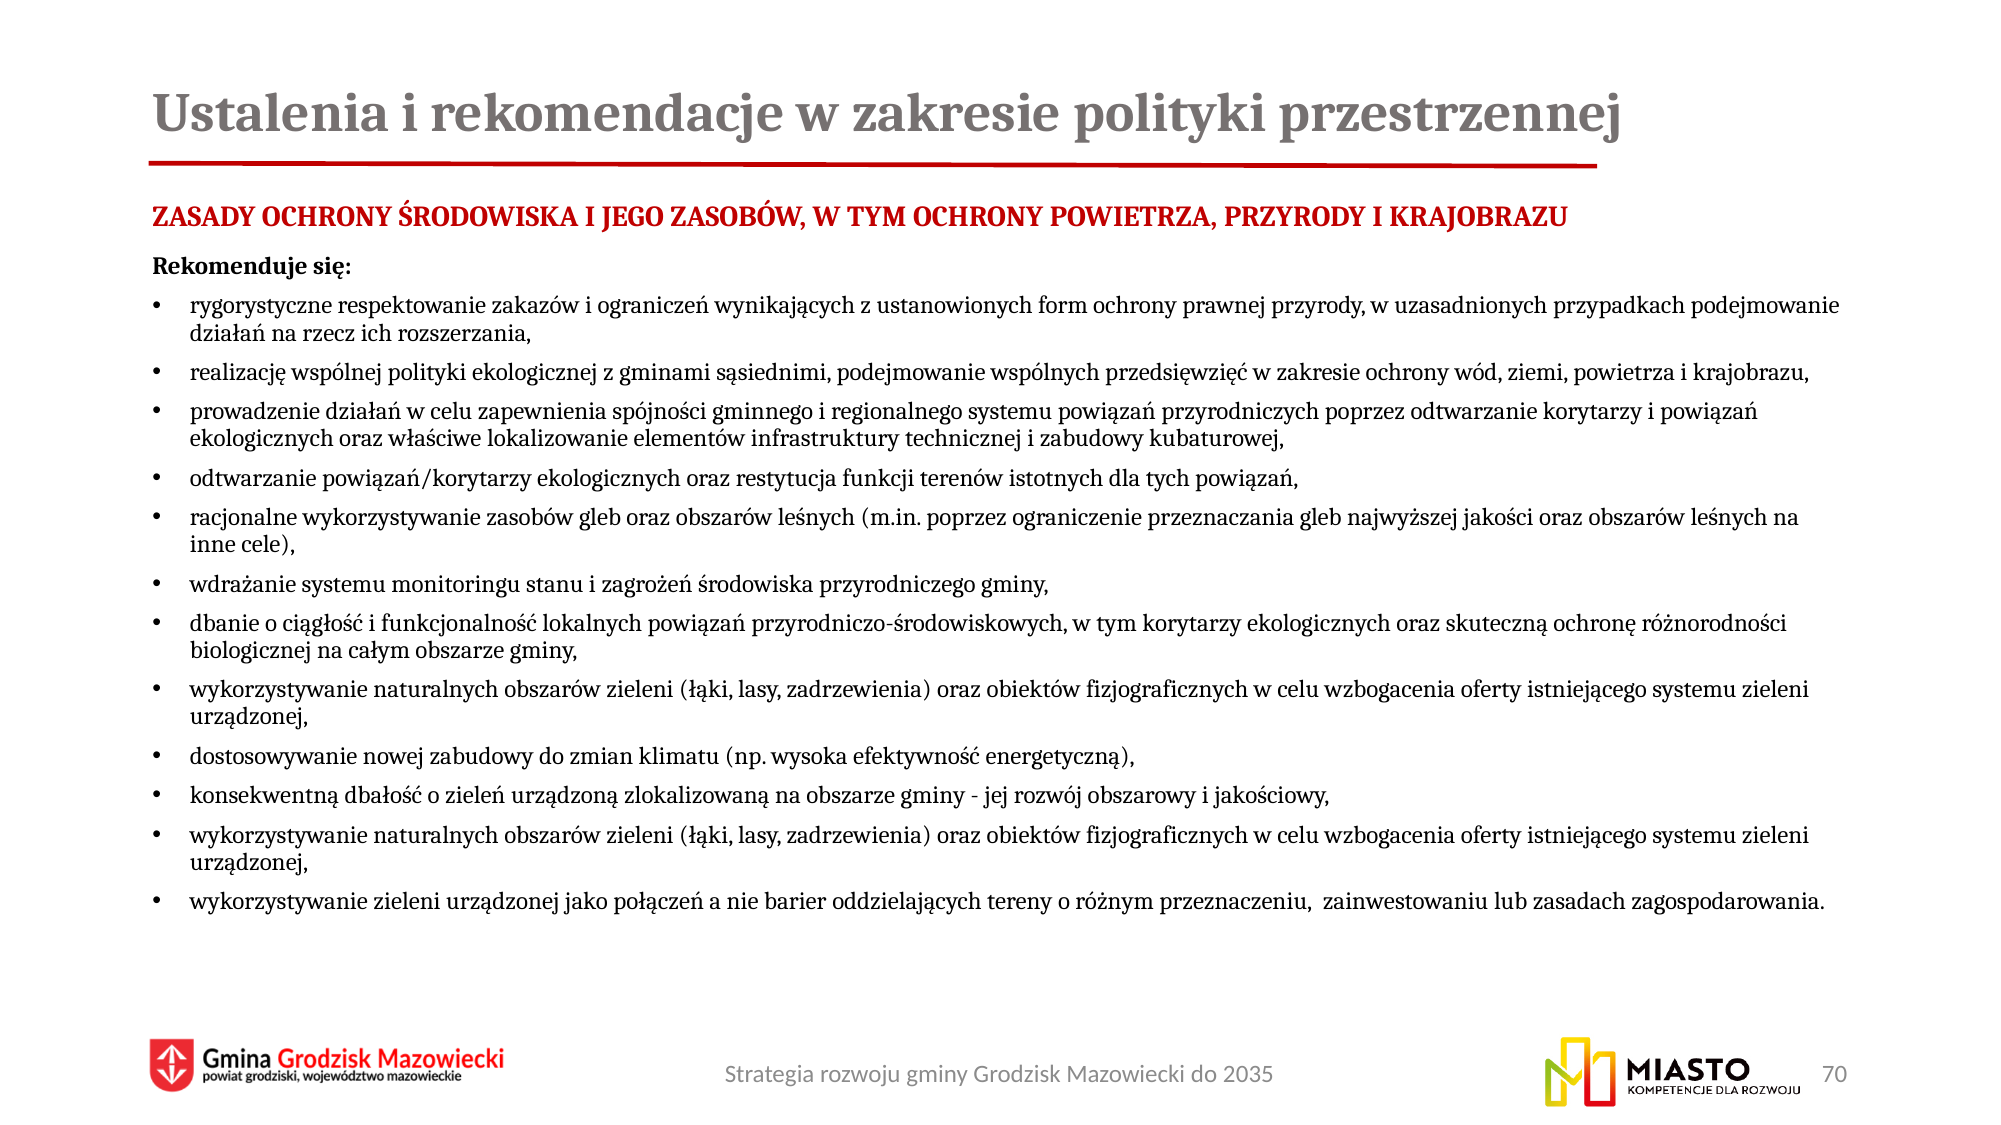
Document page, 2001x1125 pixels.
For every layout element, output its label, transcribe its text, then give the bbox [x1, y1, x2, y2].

picture [1541, 1033, 1803, 1042]
picture [137, 1033, 511, 1103]
title Ustalenia i rekomendacje w zakresie polityki przestrzennej [137, 42, 1863, 151]
list Zasady ochrony środowiska i jego zasobów, w tym ochrony powietrza, przyrody i krajobrazu Rekomenduje się: rygorystyczne respektowanie zakazów i ograniczeń wynikających z ustanowionych form ochrony prawnej przyrody, w uzasadnionych przypadkach podejmowanie działań na rzecz ich rozszerzania, realizację wspólnej polityki ekologicznej z gminami sąsiednimi, podejmowanie wspólnych przedsięwzięć w zakresie ochrony wód, ziemi, powietrza i krajobrazu, prowadzenie działań w celu zapewnienia spójności gminnego i regionalnego systemu powiązań przyrodniczych poprzez odtwarzanie korytarzy i powiązań ekologicznych oraz właściwe lokalizowanie elementów infrastruktury technicznej i zabudowy kubaturowej, odtwarzanie powiązań/korytarzy ekologicznych oraz restytucja funkcji terenów istotnych dla tych powiązań, racjonalne wykorzystywanie zasobów gleb oraz obszarów leśnych (m.in. poprzez ograniczenie przeznaczania gleb najwyższej jakości oraz obszarów leśnych na inne cele), wdrażanie systemu monitoringu stanu i zagrożeń środowiska przyrodniczego gminy, dbanie o ciągłość i funkcjonalność lokalnych powiązań przyrodniczo-środowiskowych, w tym korytarzy ekologicznych oraz skuteczną ochronę różnorodności biologicznej na całym obszarze gminy, wykorzystywanie naturalnych obszarów zieleni (łąki, lasy, zadrzewienia) oraz obiektów fizjograficznych w celu wzbogacenia oferty istniejącego systemu zieleni urządzonej, dostosowywanie nowej zabudowy do zmian klimatu (np. wysoka efektywność energetyczną), konsekwentną dbałość o zieleń urządzoną zlokalizowaną na obszarze gminy - jej rozwój obszarowy i jakościowy, wykorzystywanie naturalnych obszarów zieleni (łąki, lasy, zadrzewienia) oraz obiektów fizjograficznych w celu wzbogacenia oferty istniejącego systemu zieleni urządzonej, wykorzystywanie zieleni urządzonej jako połączeń a nie barier oddzielających tereny o różnym przeznaczeniu, zainwestowaniu lub zasadach zagospodarowania. [137, 193, 1863, 980]
footer Strategia rozwoju gminy Grodzisk Mazowiecki do 2035 [662, 1042, 1338, 1103]
slide_number 70 [1412, 1042, 1863, 1103]
picture [1541, 1103, 1803, 1110]
